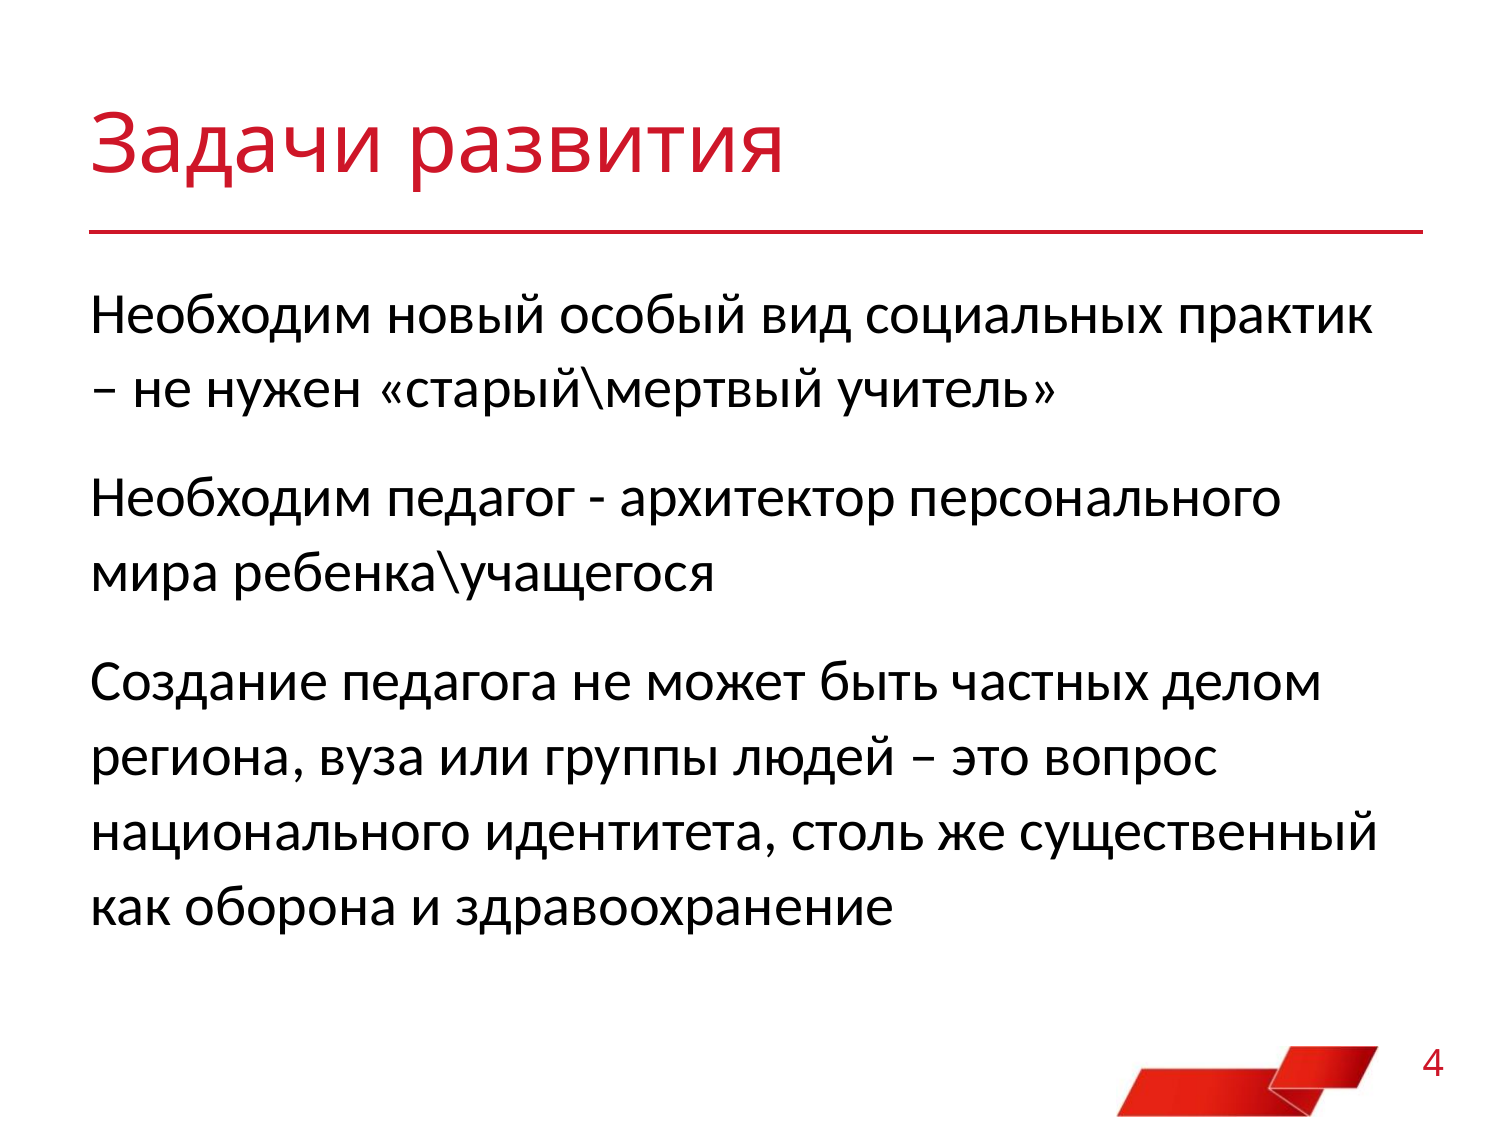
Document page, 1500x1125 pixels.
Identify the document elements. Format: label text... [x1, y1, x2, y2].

slide_number 4 [1108, 1034, 1459, 1095]
title Задачи развития [74, 44, 1426, 233]
picture [1115, 1046, 1379, 1117]
list Необходим новый особый вид социальных практик – не нужен «старый\мертвый учитель» Необходим педагог - архитектор персонального мира ребенка\учащегося Создание педагога не может быть частных делом региона, вуза или группы людей – это вопрос национального идентитета, столь же существенный как оборона и здравоохранение [74, 262, 1426, 1006]
